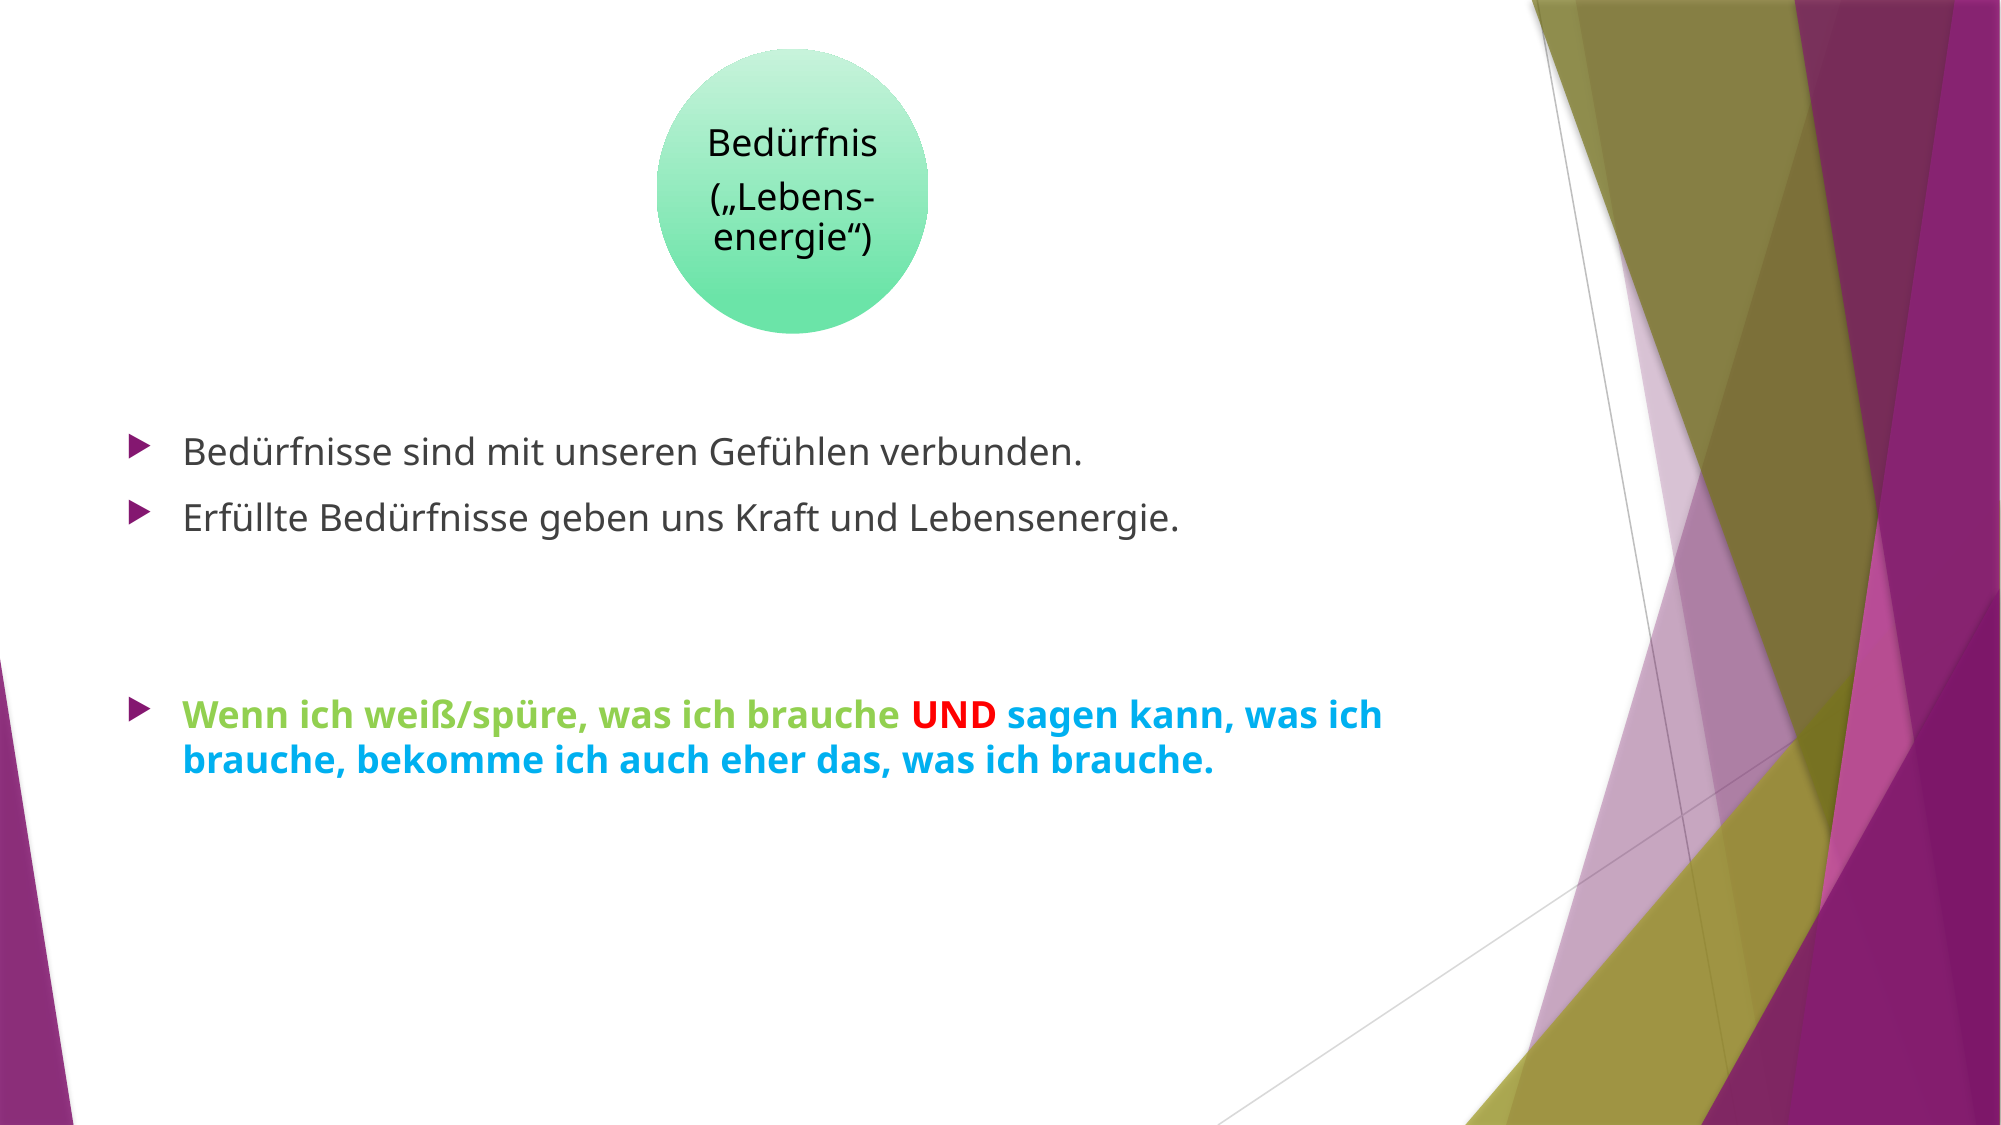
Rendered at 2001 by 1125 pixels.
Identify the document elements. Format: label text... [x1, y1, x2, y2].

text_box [656, 48, 930, 335]
list Bedürfnisse sind mit unseren Gefühlen verbunden. Erfüllte Bedürfnisse geben uns Kraft und Lebensenergie. Wenn ich weiß/spüre, was ich brauche UND sagen kann, was ich brauche, bekomme ich auch eher das, was ich brauche. [111, 354, 1522, 992]
